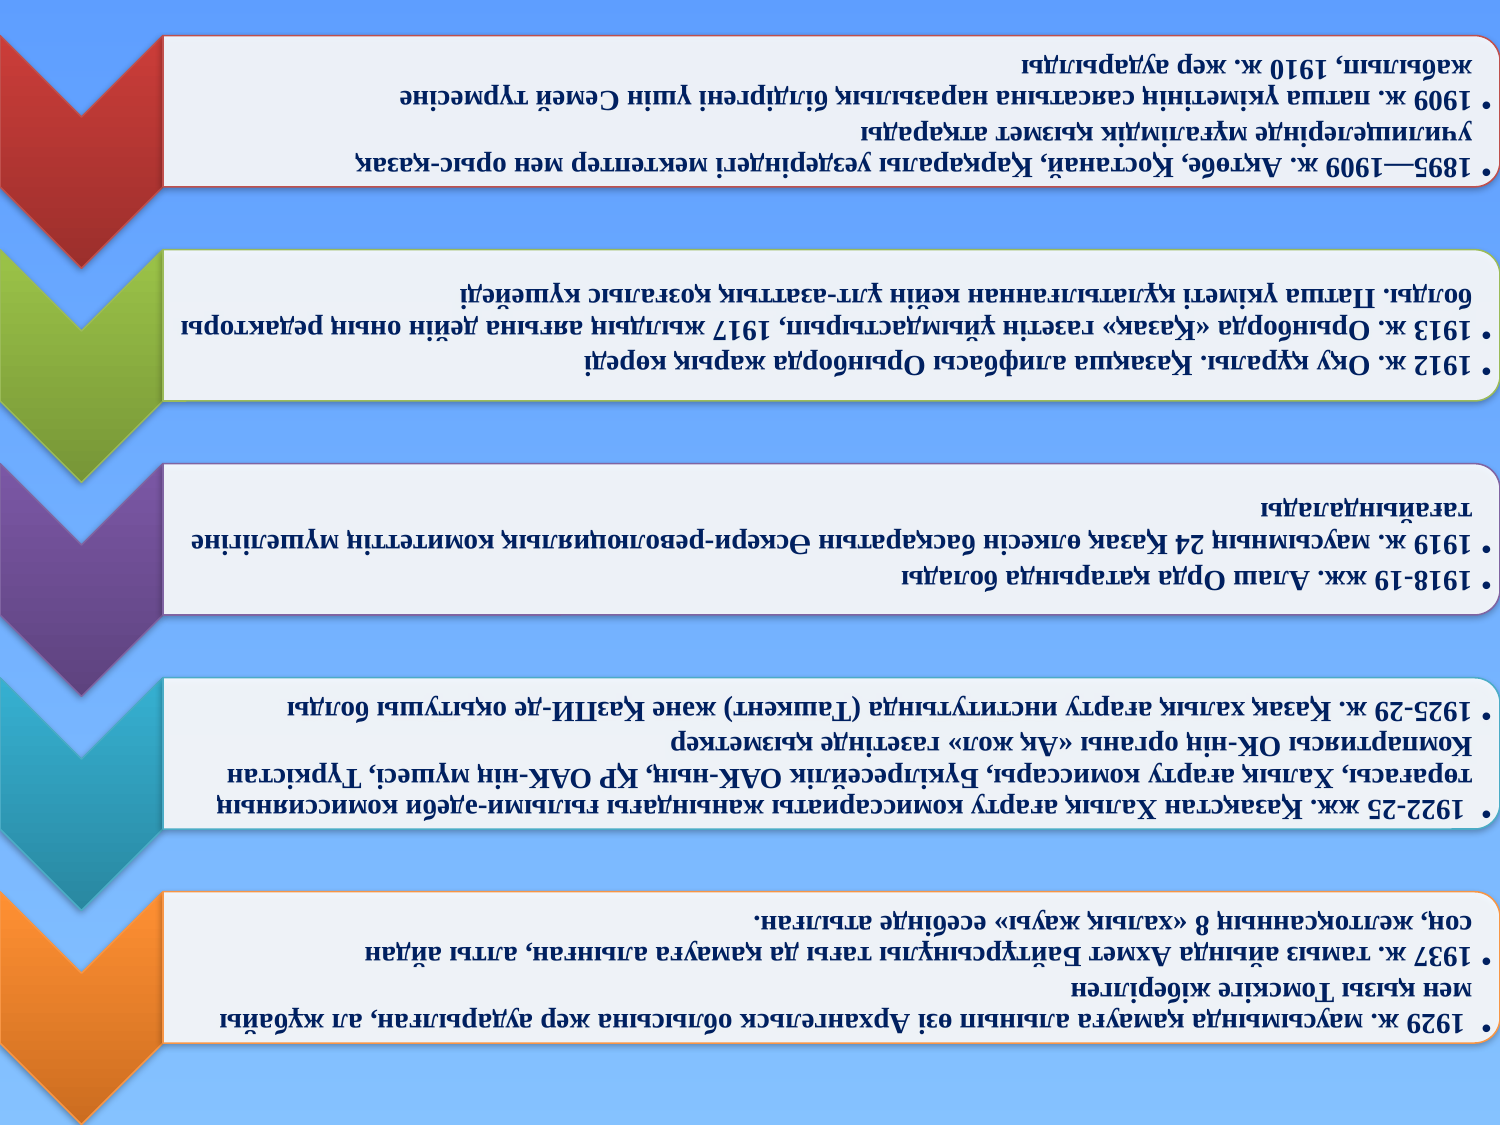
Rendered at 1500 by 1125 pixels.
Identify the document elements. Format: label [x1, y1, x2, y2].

list [0, 34, 1500, 1125]
